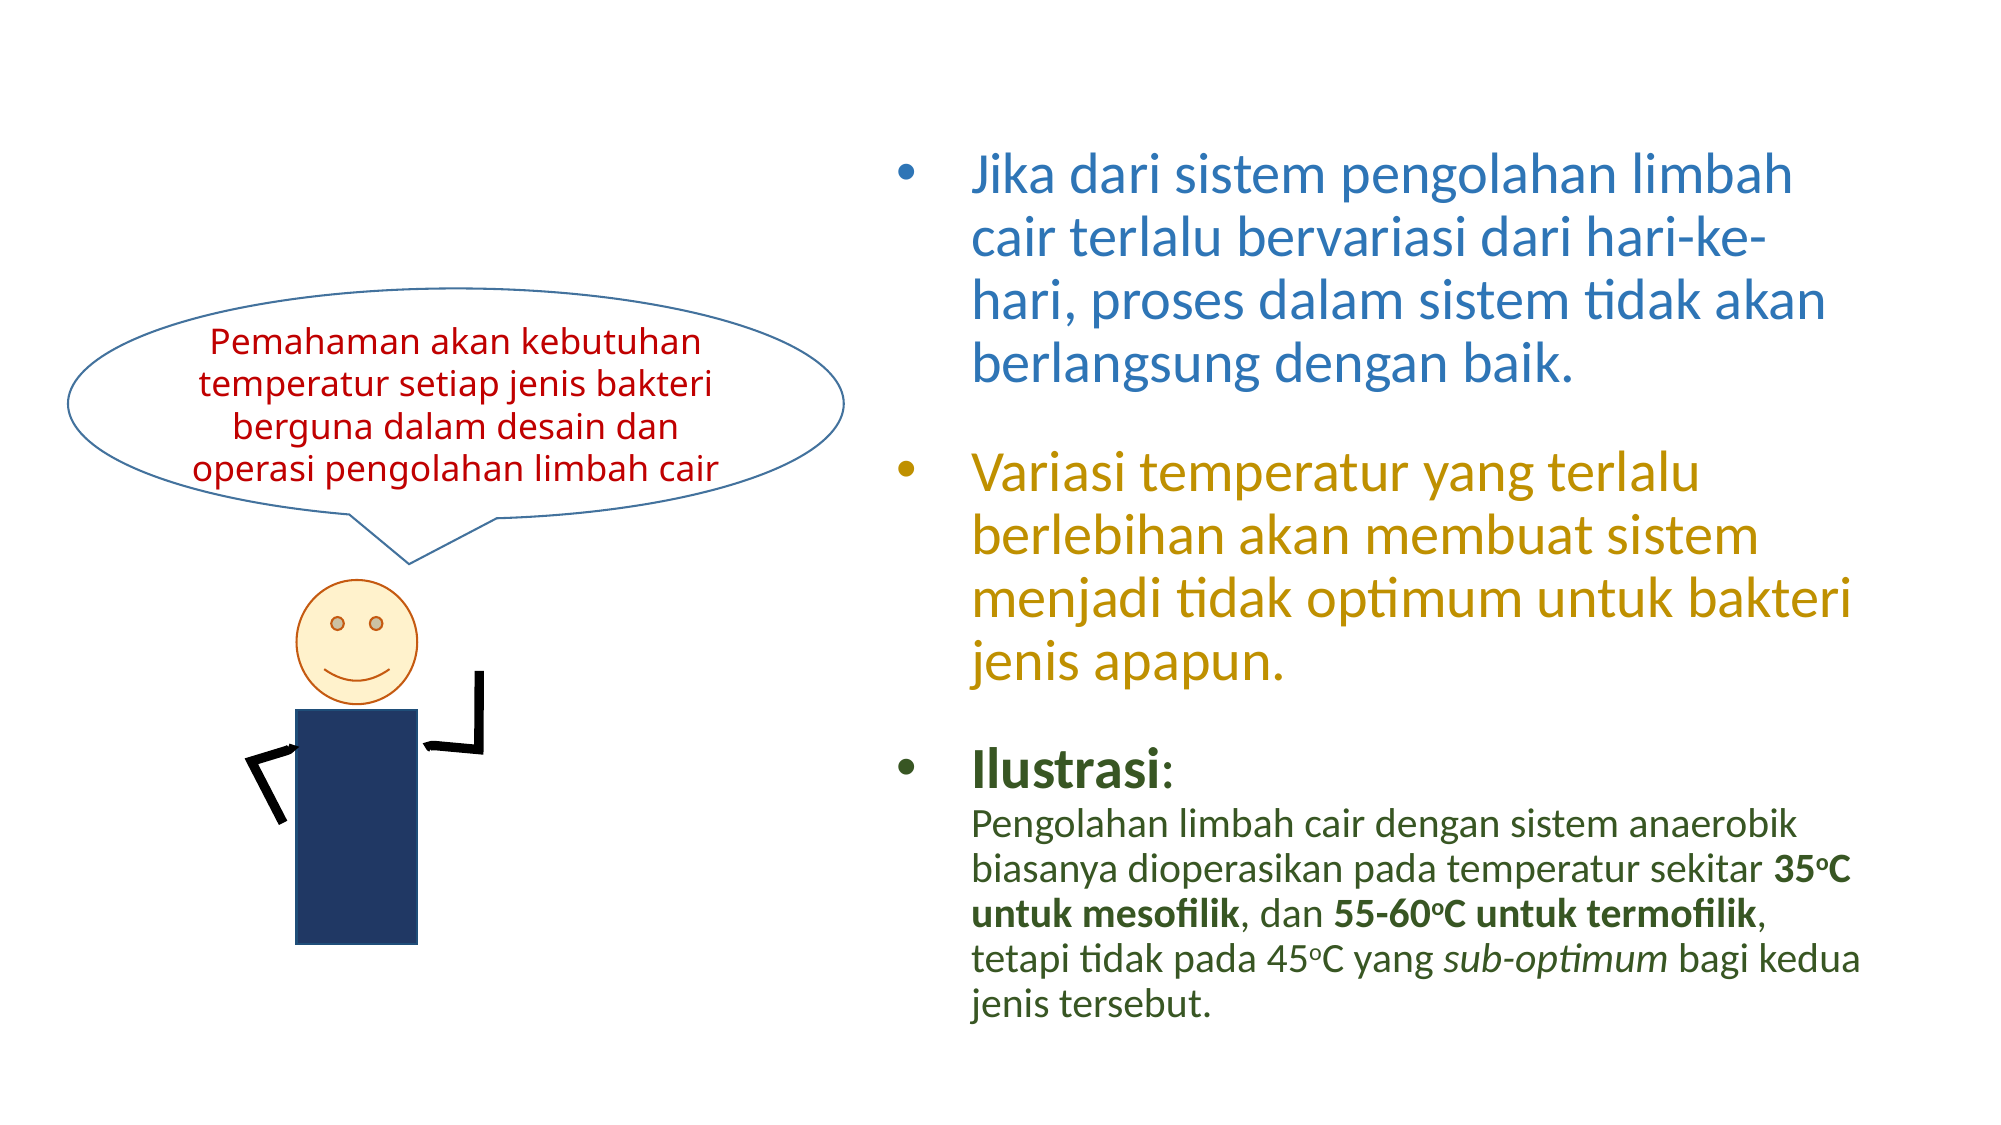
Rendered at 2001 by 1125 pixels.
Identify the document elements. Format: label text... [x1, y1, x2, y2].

text_box Jika dari sistem pengolahan limbah cair terlalu bervariasi dari hari-ke-hari, proses dalam sistem tidak akan berlangsung dengan baik. Variasi temperatur yang terlalu berlebihan akan membuat sistem menjadi tidak optimum untuk bakteri jenis apapun. Ilustrasi: Pengolahan limbah cair dengan sistem anaerobik biasanya dioperasikan pada temperatur sekitar 35oC untuk mesofilik, dan 55-60oC untuk termofilik, tetapi tidak pada 45oC yang sub-optimum bagi kedua jenis tersebut. [843, 135, 1882, 1069]
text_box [67, 288, 844, 945]
